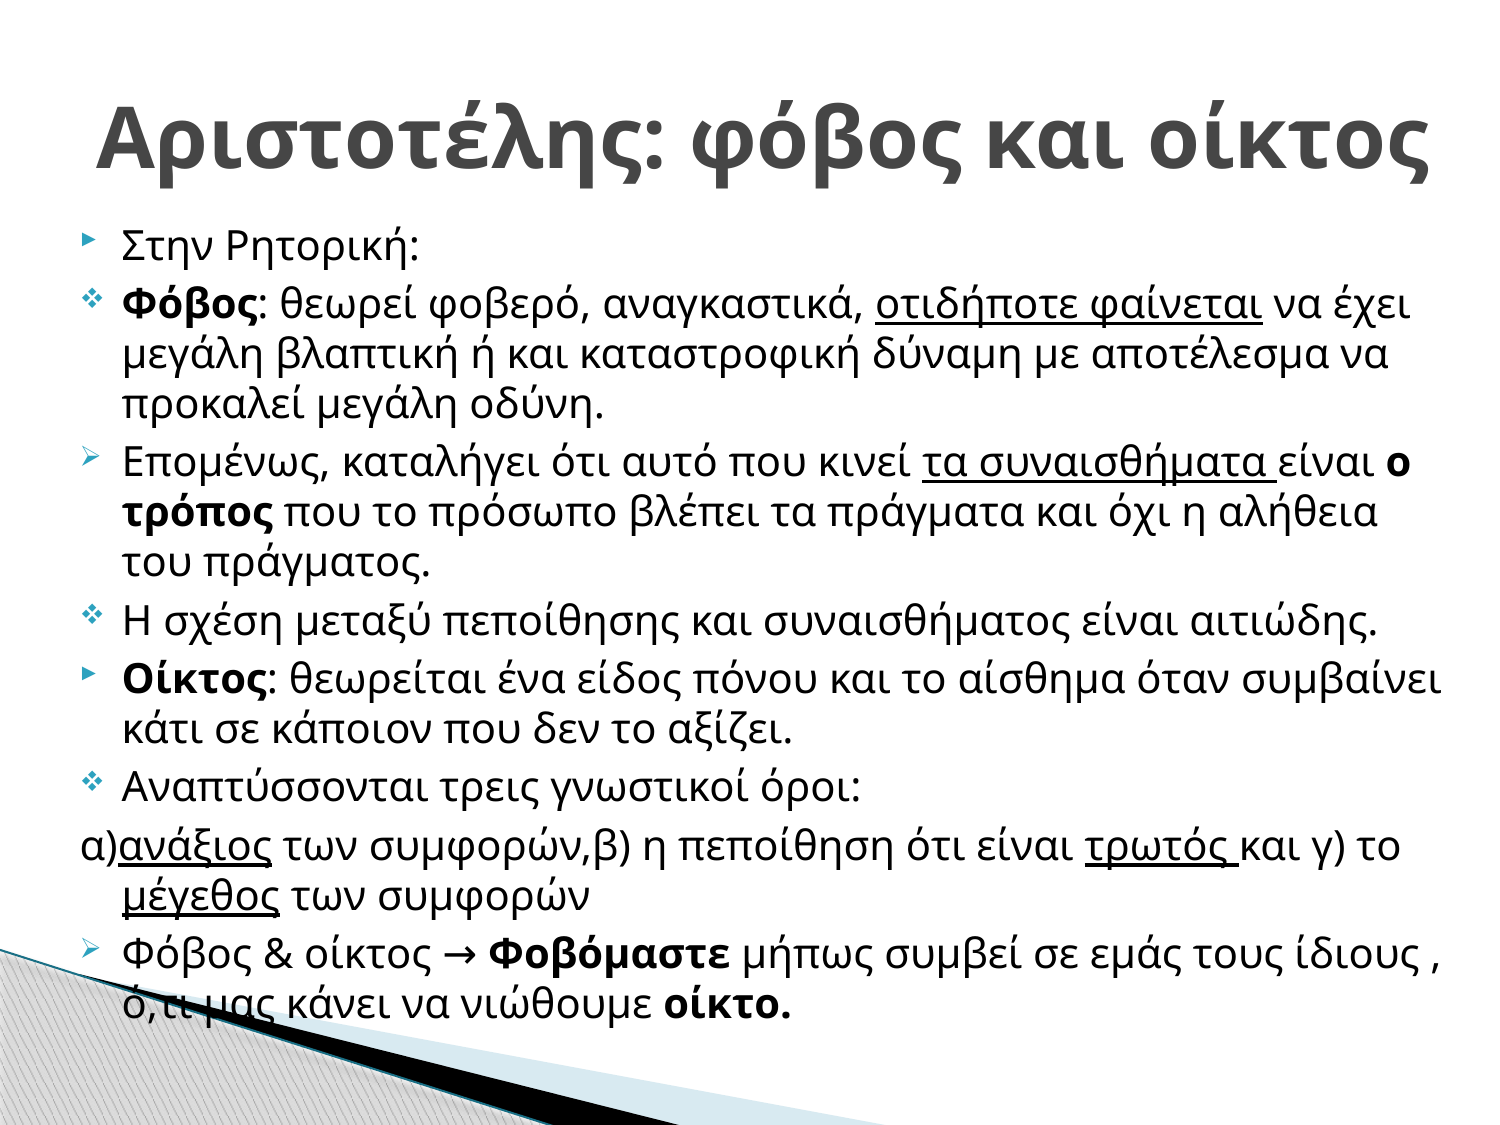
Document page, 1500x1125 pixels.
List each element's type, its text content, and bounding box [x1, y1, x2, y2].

list Στην Ρητορική: Φόβος: θεωρεί φοβερό, αναγκαστικά, οτιδήποτε φαίνεται να έχει μεγάλη βλαπτική ή και καταστροφική δύναμη με αποτέλεσμα να προκαλεί μεγάλη οδύνη. Επομένως, καταλήγει ότι αυτό που κινεί τα συναισθήματα είναι ο τρόπος που το πρόσωπο βλέπει τα πράγματα και όχι η αλήθεια του πράγματος. Η σχέση μεταξύ πεποίθησης και συναισθήματος είναι αιτιώδης. Οίκτος: θεωρείται ένα είδος πόνου και το αίσθημα όταν συμβαίνει κάτι σε κάποιον που δεν το αξίζει. Αναπτύσσονται τρεις γνωστικοί όροι: α)ανάξιος των συμφορών,β) η πεποίθηση ότι είναι τρωτός και γ) το μέγεθος των συμφορών Φόβος & οίκτος → Φοβόμαστε μήπως συμβεί σε εμάς τους ίδιους , ό,τι μας κάνει να νιώθουμε οίκτο. [46, 210, 1465, 832]
title Αριστοτέλης: φόβος και οίκτος [82, 45, 1477, 223]
